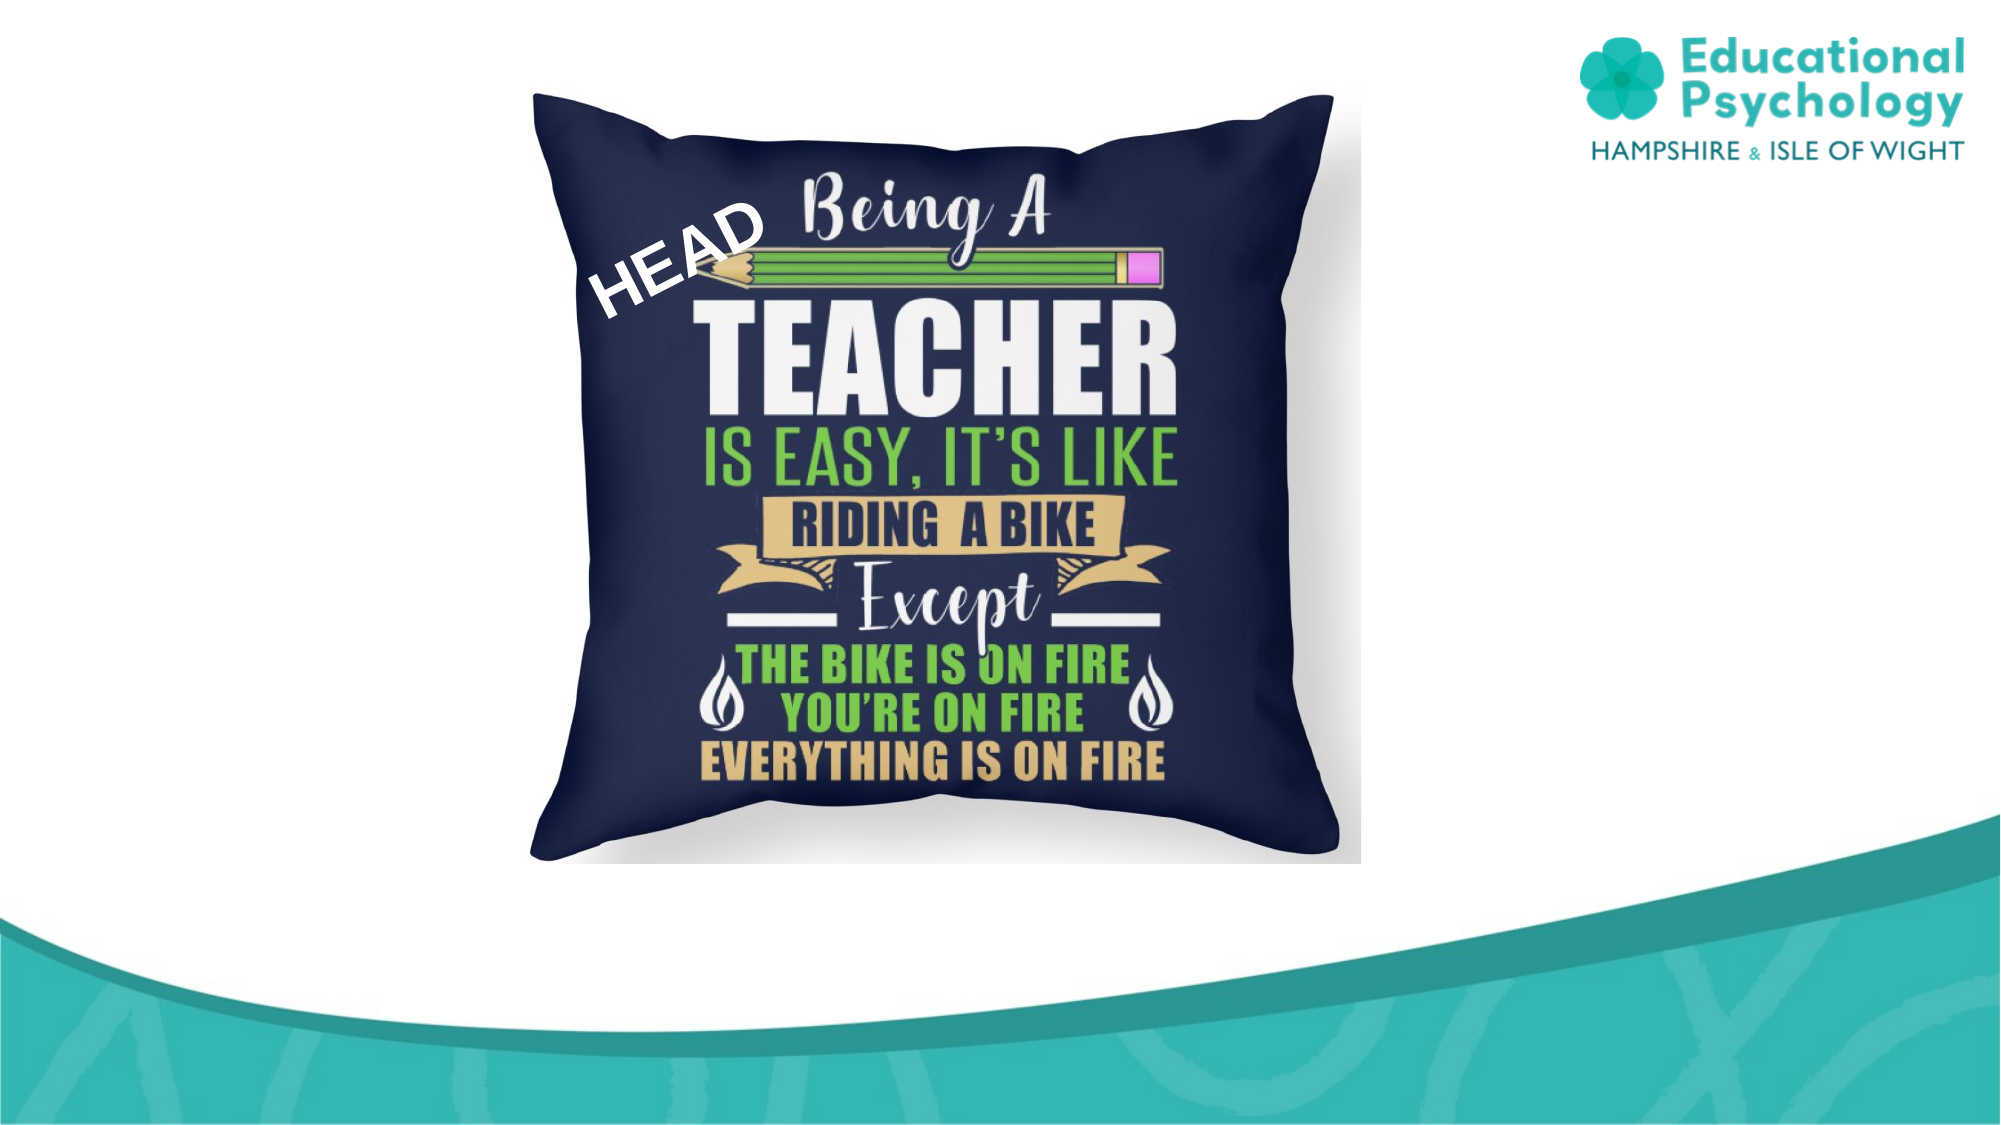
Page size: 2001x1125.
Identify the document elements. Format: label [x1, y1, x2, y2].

picture [0, 0, 2001, 1125]
list [525, 87, 1362, 864]
